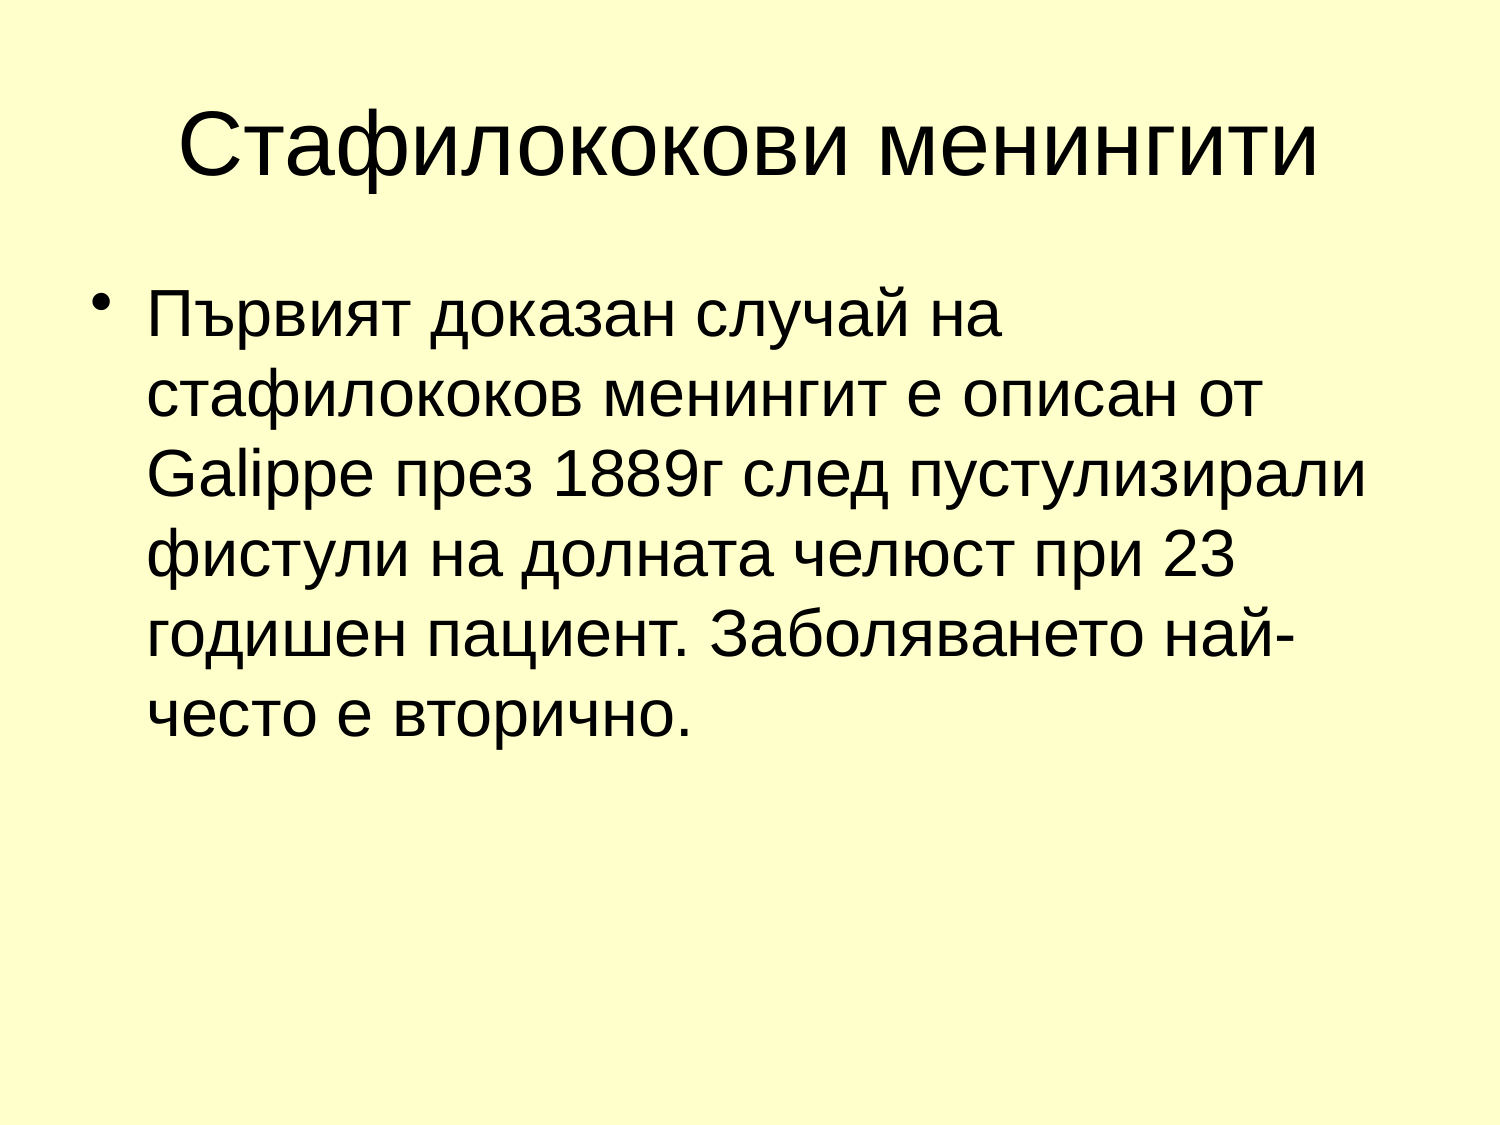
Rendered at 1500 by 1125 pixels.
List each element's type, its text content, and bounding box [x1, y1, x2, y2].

list Първият доказан случай на стафилококов менингит е описан от Galippe през 1889г след пустулизирали фистули на долната челюст при 23 годишен пациент. Заболяването най-често е вторично. [75, 262, 1425, 1005]
title Стафилококови менингити [75, 45, 1425, 233]
